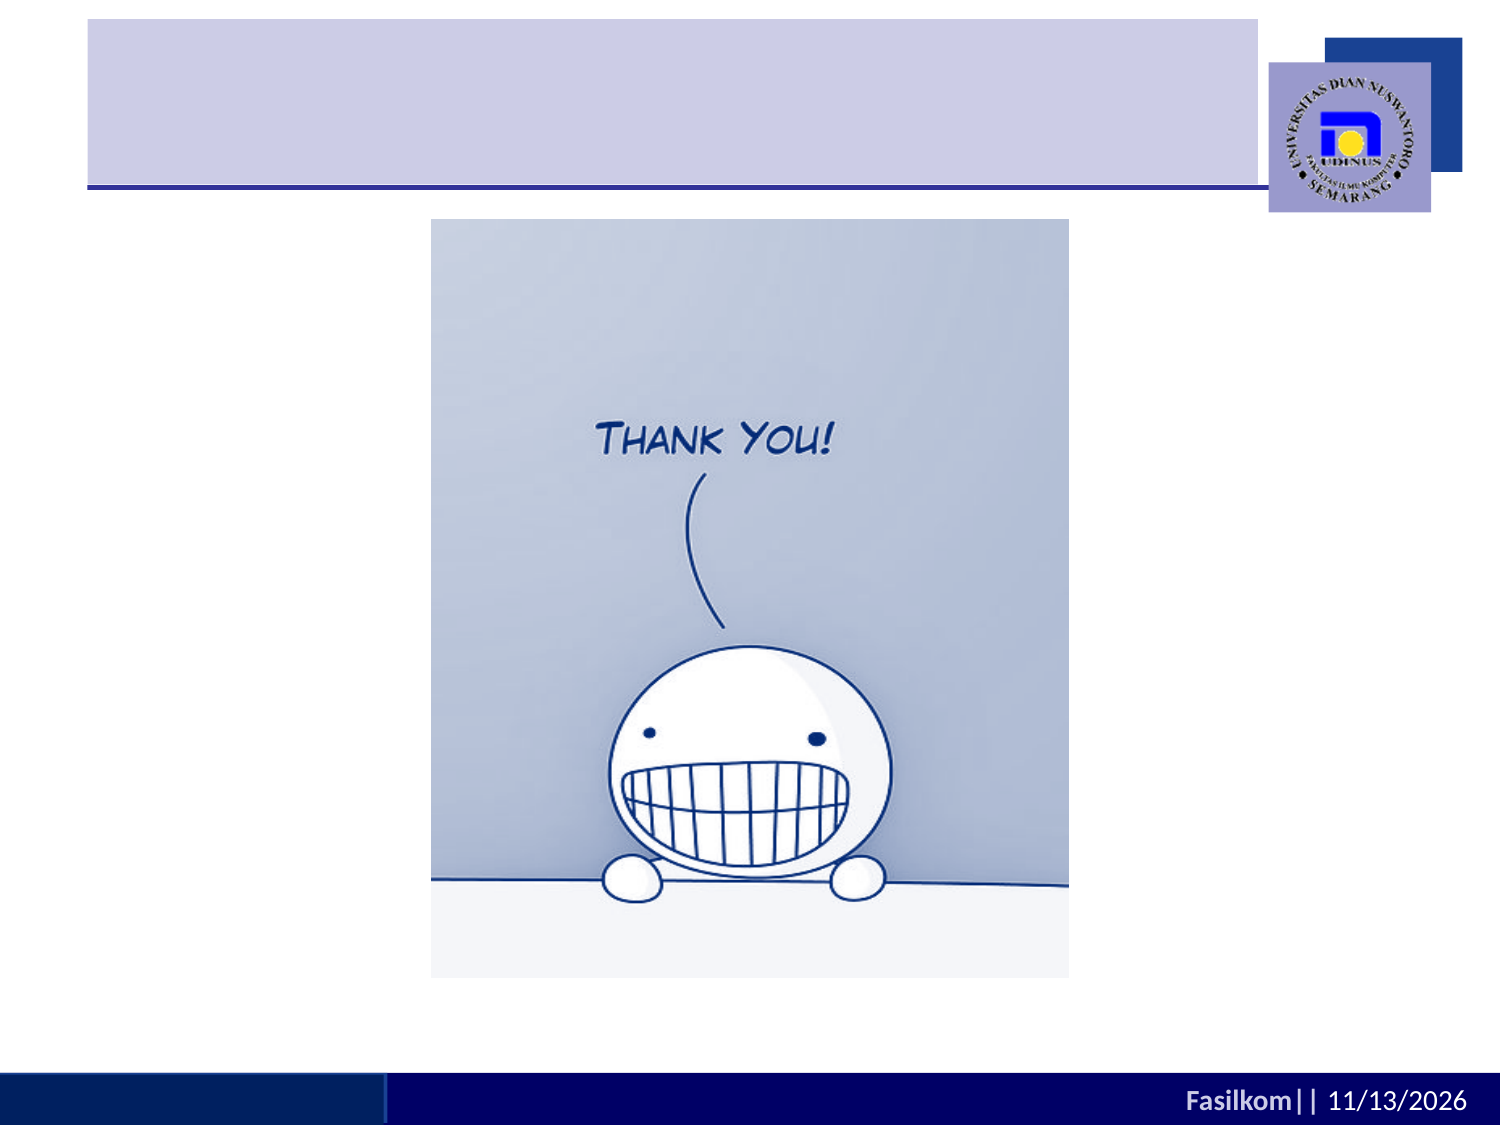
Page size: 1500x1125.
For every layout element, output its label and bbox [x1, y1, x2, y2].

picture [1273, 62, 1427, 216]
text_box [0, 1073, 386, 1125]
picture [430, 219, 1070, 978]
